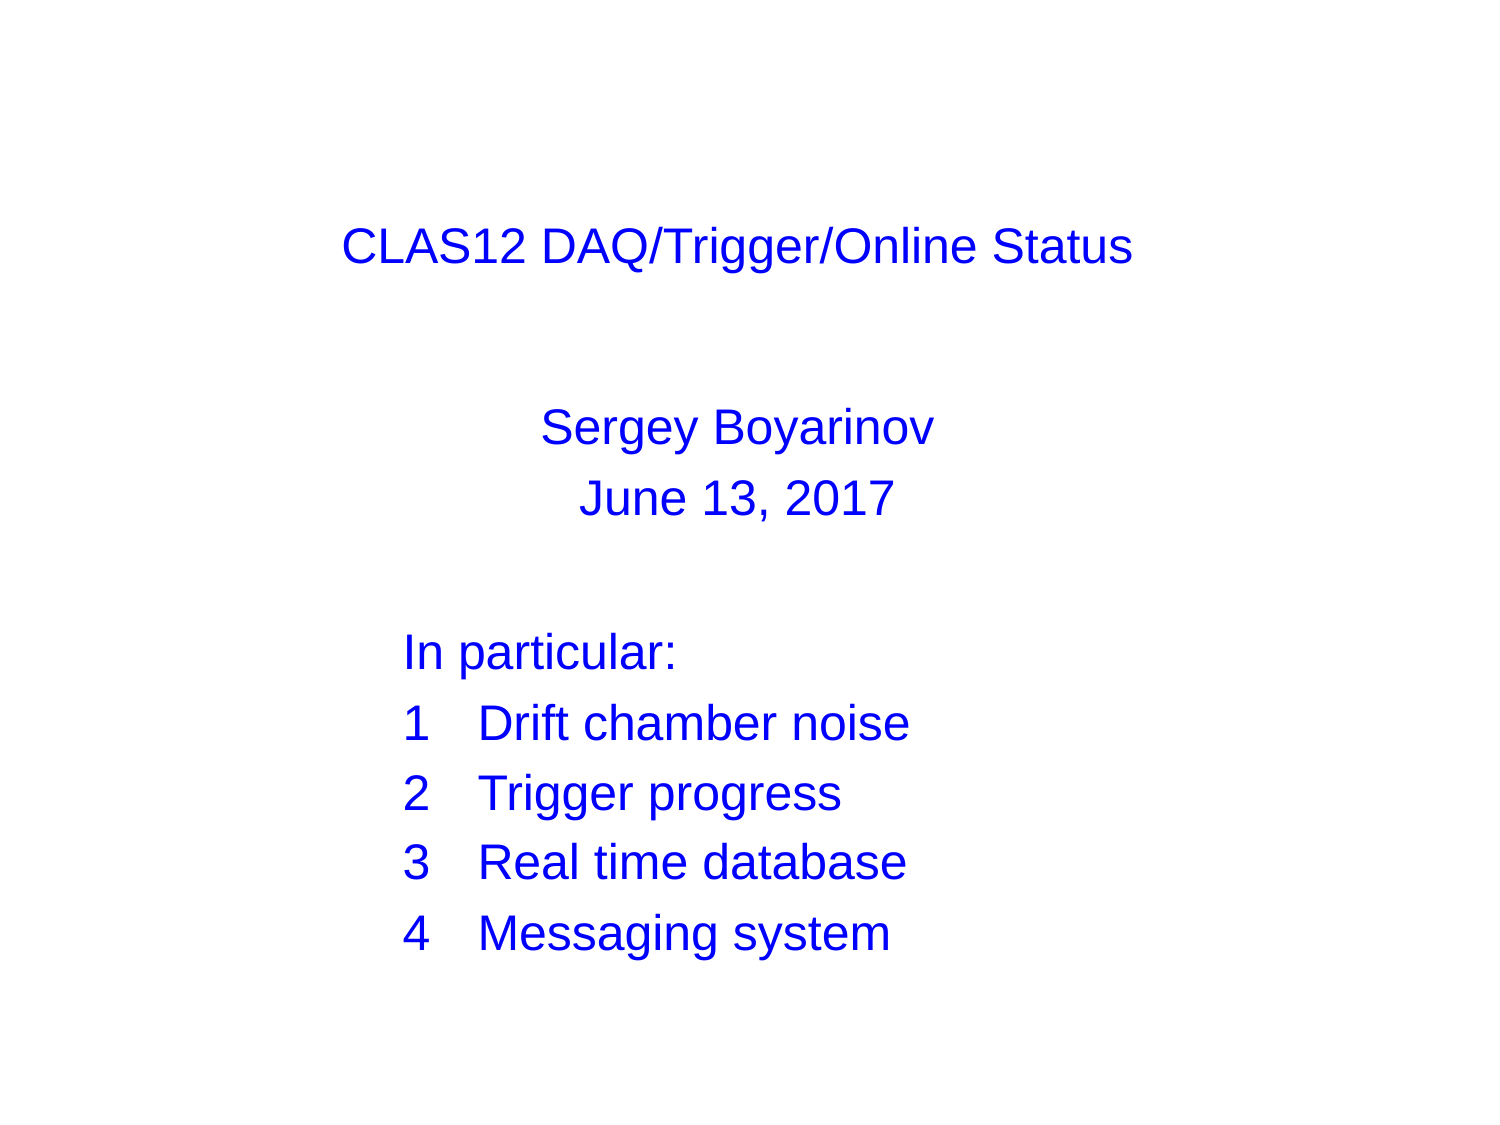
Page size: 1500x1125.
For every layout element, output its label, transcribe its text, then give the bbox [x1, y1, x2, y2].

title CLAS12 DAQ/Trigger/Online Status [99, 149, 1375, 338]
text_box In particular: Drift chamber noise Trigger progress Real time database Messaging system [387, 612, 1288, 913]
subtitle Sergey Boyarinov June 13, 2017 [212, 387, 1263, 588]
